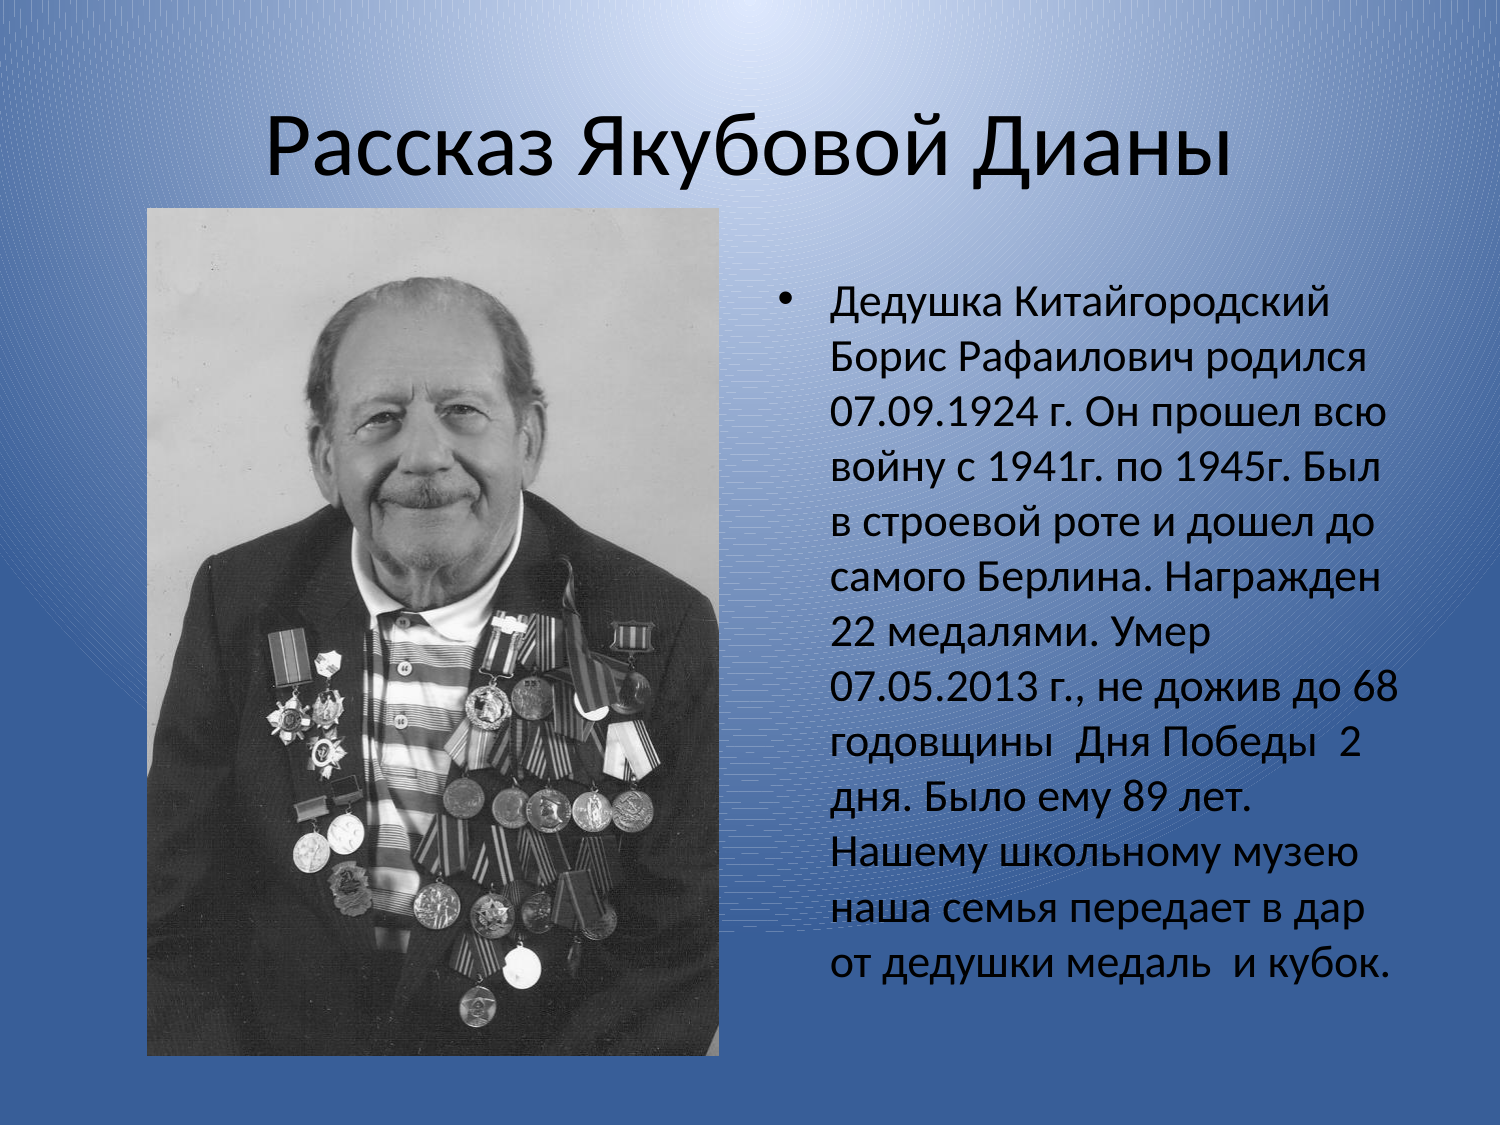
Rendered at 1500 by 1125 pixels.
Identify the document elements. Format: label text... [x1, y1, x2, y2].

title Рассказ Якубовой Дианы [75, 45, 1425, 233]
list Дедушка Китайгородский Борис Рафаилович родился 07.09.1924 г. Он прошел всю войну с 1941г. по 1945г. Был в строевой роте и дошел до самого Берлина. Награжден 22 медалями. Умер 07.05.2013 г., не дожив до 68 годовщины Дня Победы 2 дня. Было ему 89 лет. Нашему школьному музею наша семья передает в дар от дедушки медаль и кубок. [762, 262, 1425, 1005]
picture [147, 207, 720, 1056]
